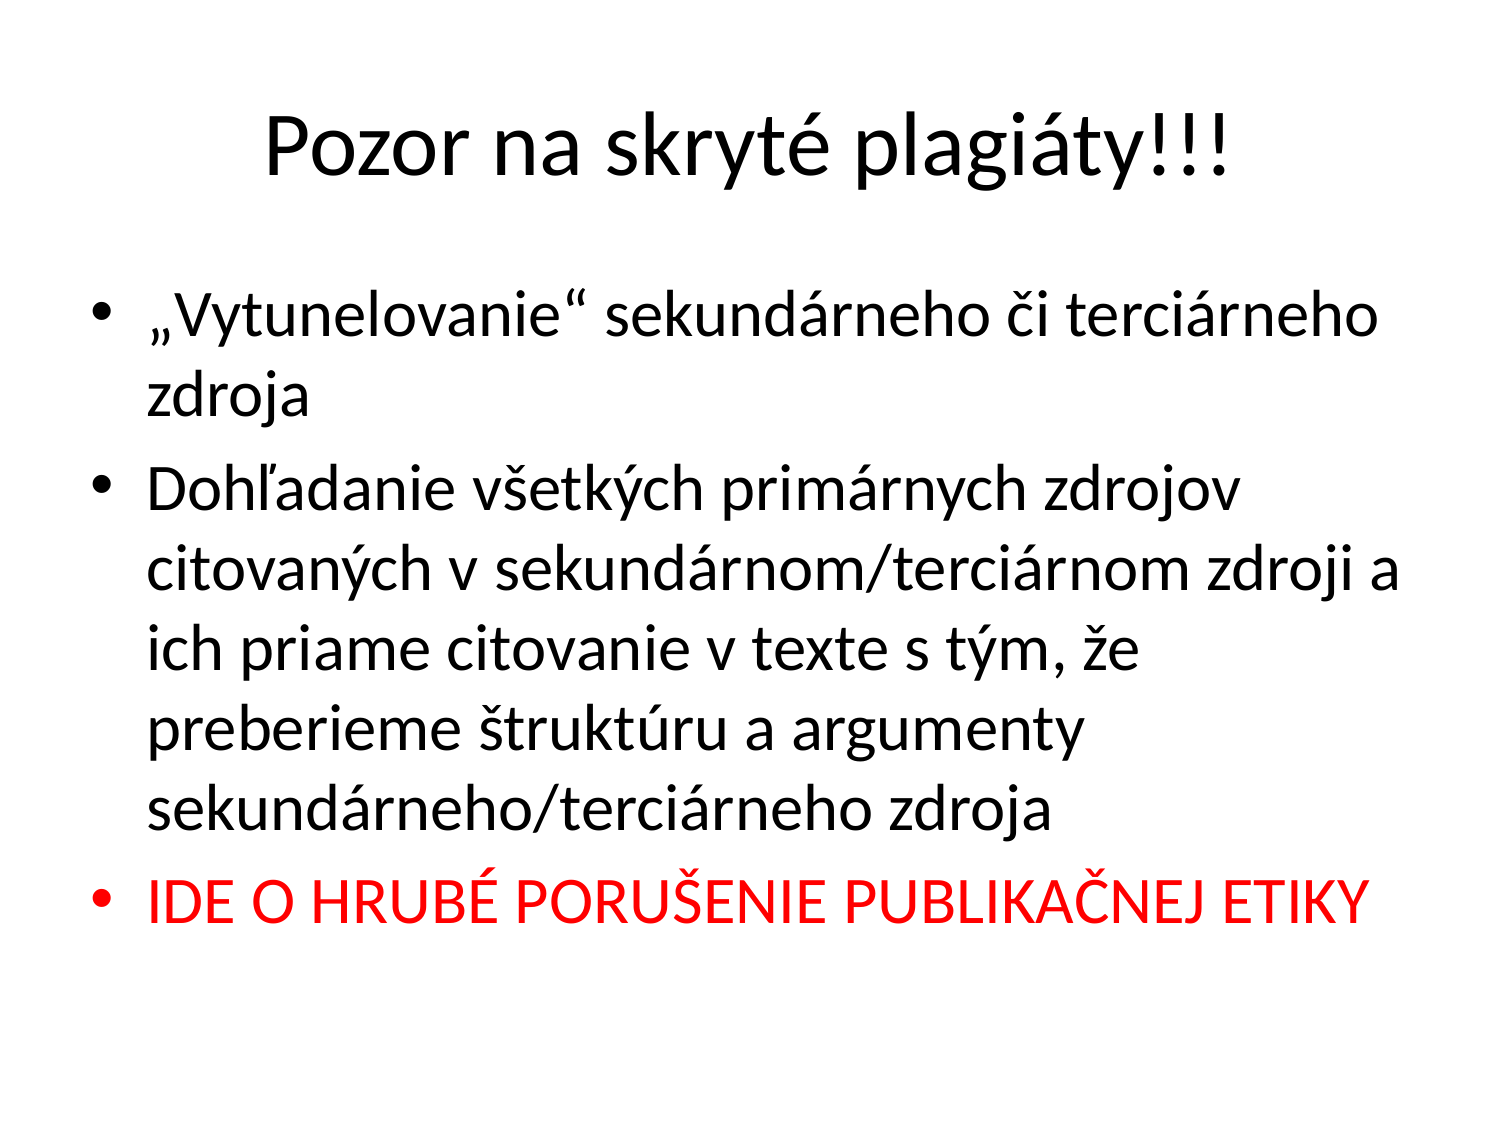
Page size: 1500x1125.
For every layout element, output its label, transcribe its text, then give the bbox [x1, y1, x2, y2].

title Pozor na skryté plagiáty!!! [75, 45, 1425, 233]
list „Vytunelovanie“ sekundárneho či terciárneho zdroja Dohľadanie všetkých primárnych zdrojov citovaných v sekundárnom/terciárnom zdroji a ich priame citovanie v texte s tým, že preberieme štruktúru a argumenty sekundárneho/terciárneho zdroja IDE O HRUBÉ PORUŠENIE PUBLIKAČNEJ ETIKY [75, 262, 1425, 1005]
